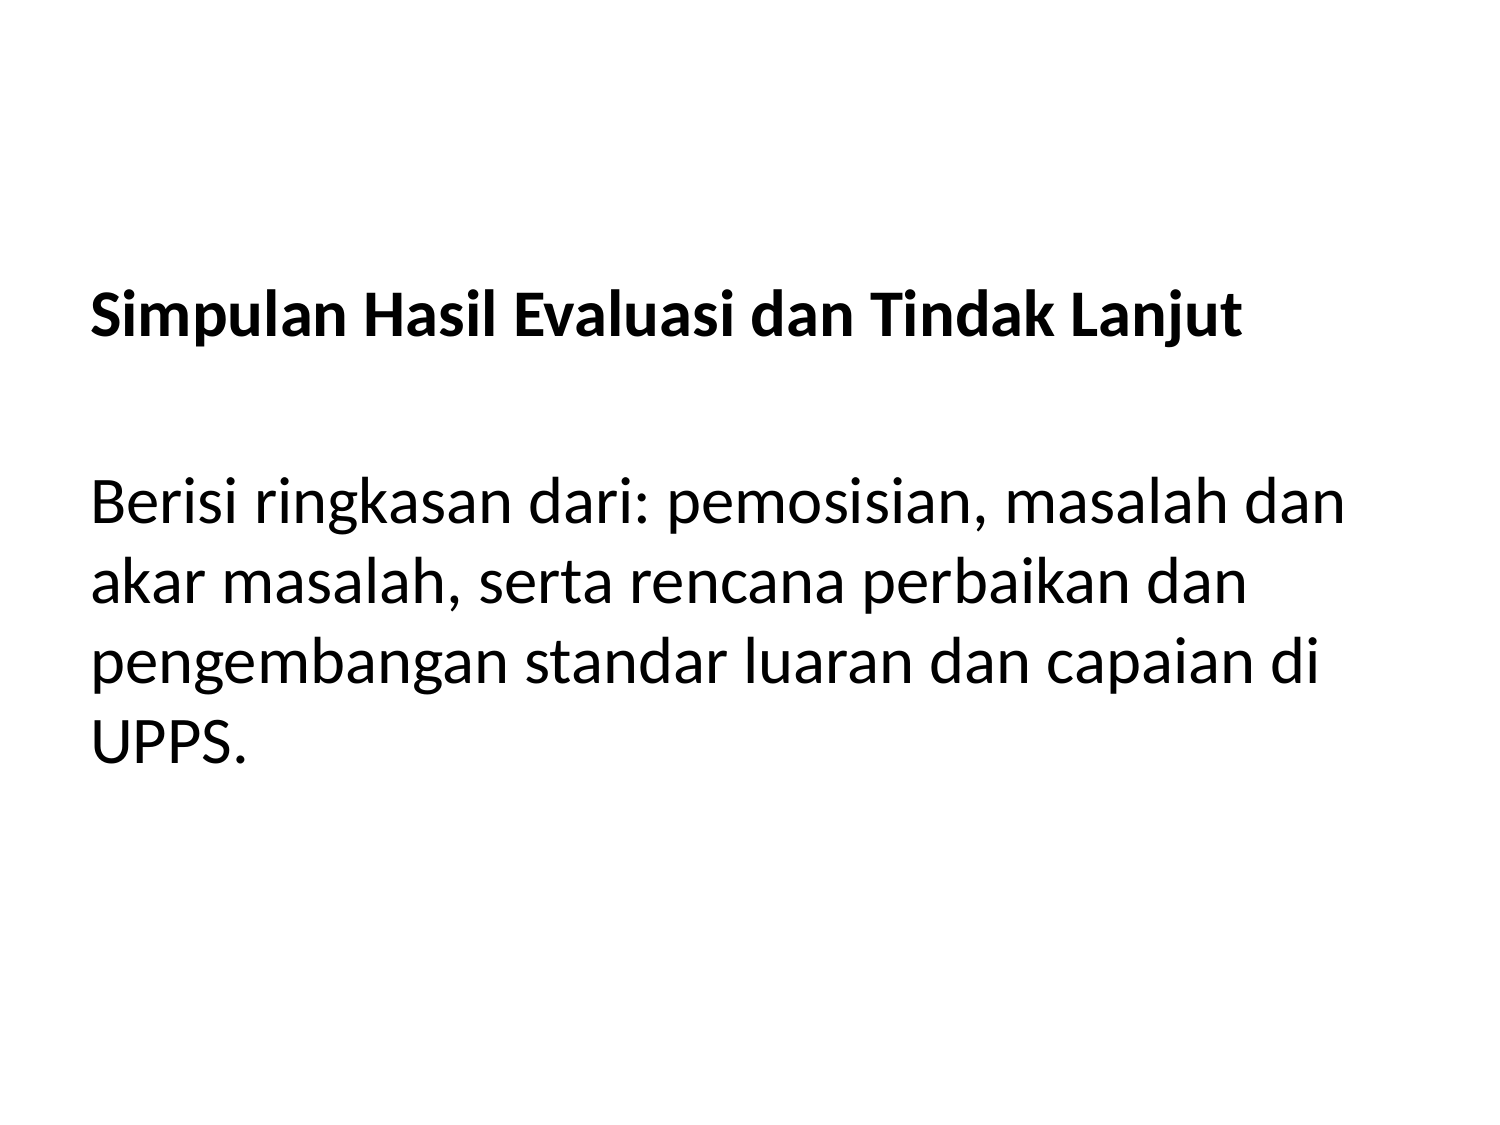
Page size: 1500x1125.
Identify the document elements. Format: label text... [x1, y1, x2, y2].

list Simpulan Hasil Evaluasi dan Tindak Lanjut Berisi ringkasan dari: pemosisian, masalah dan akar masalah, serta rencana perbaikan dan pengembangan standar luaran dan capaian di UPPS. [75, 262, 1425, 1005]
